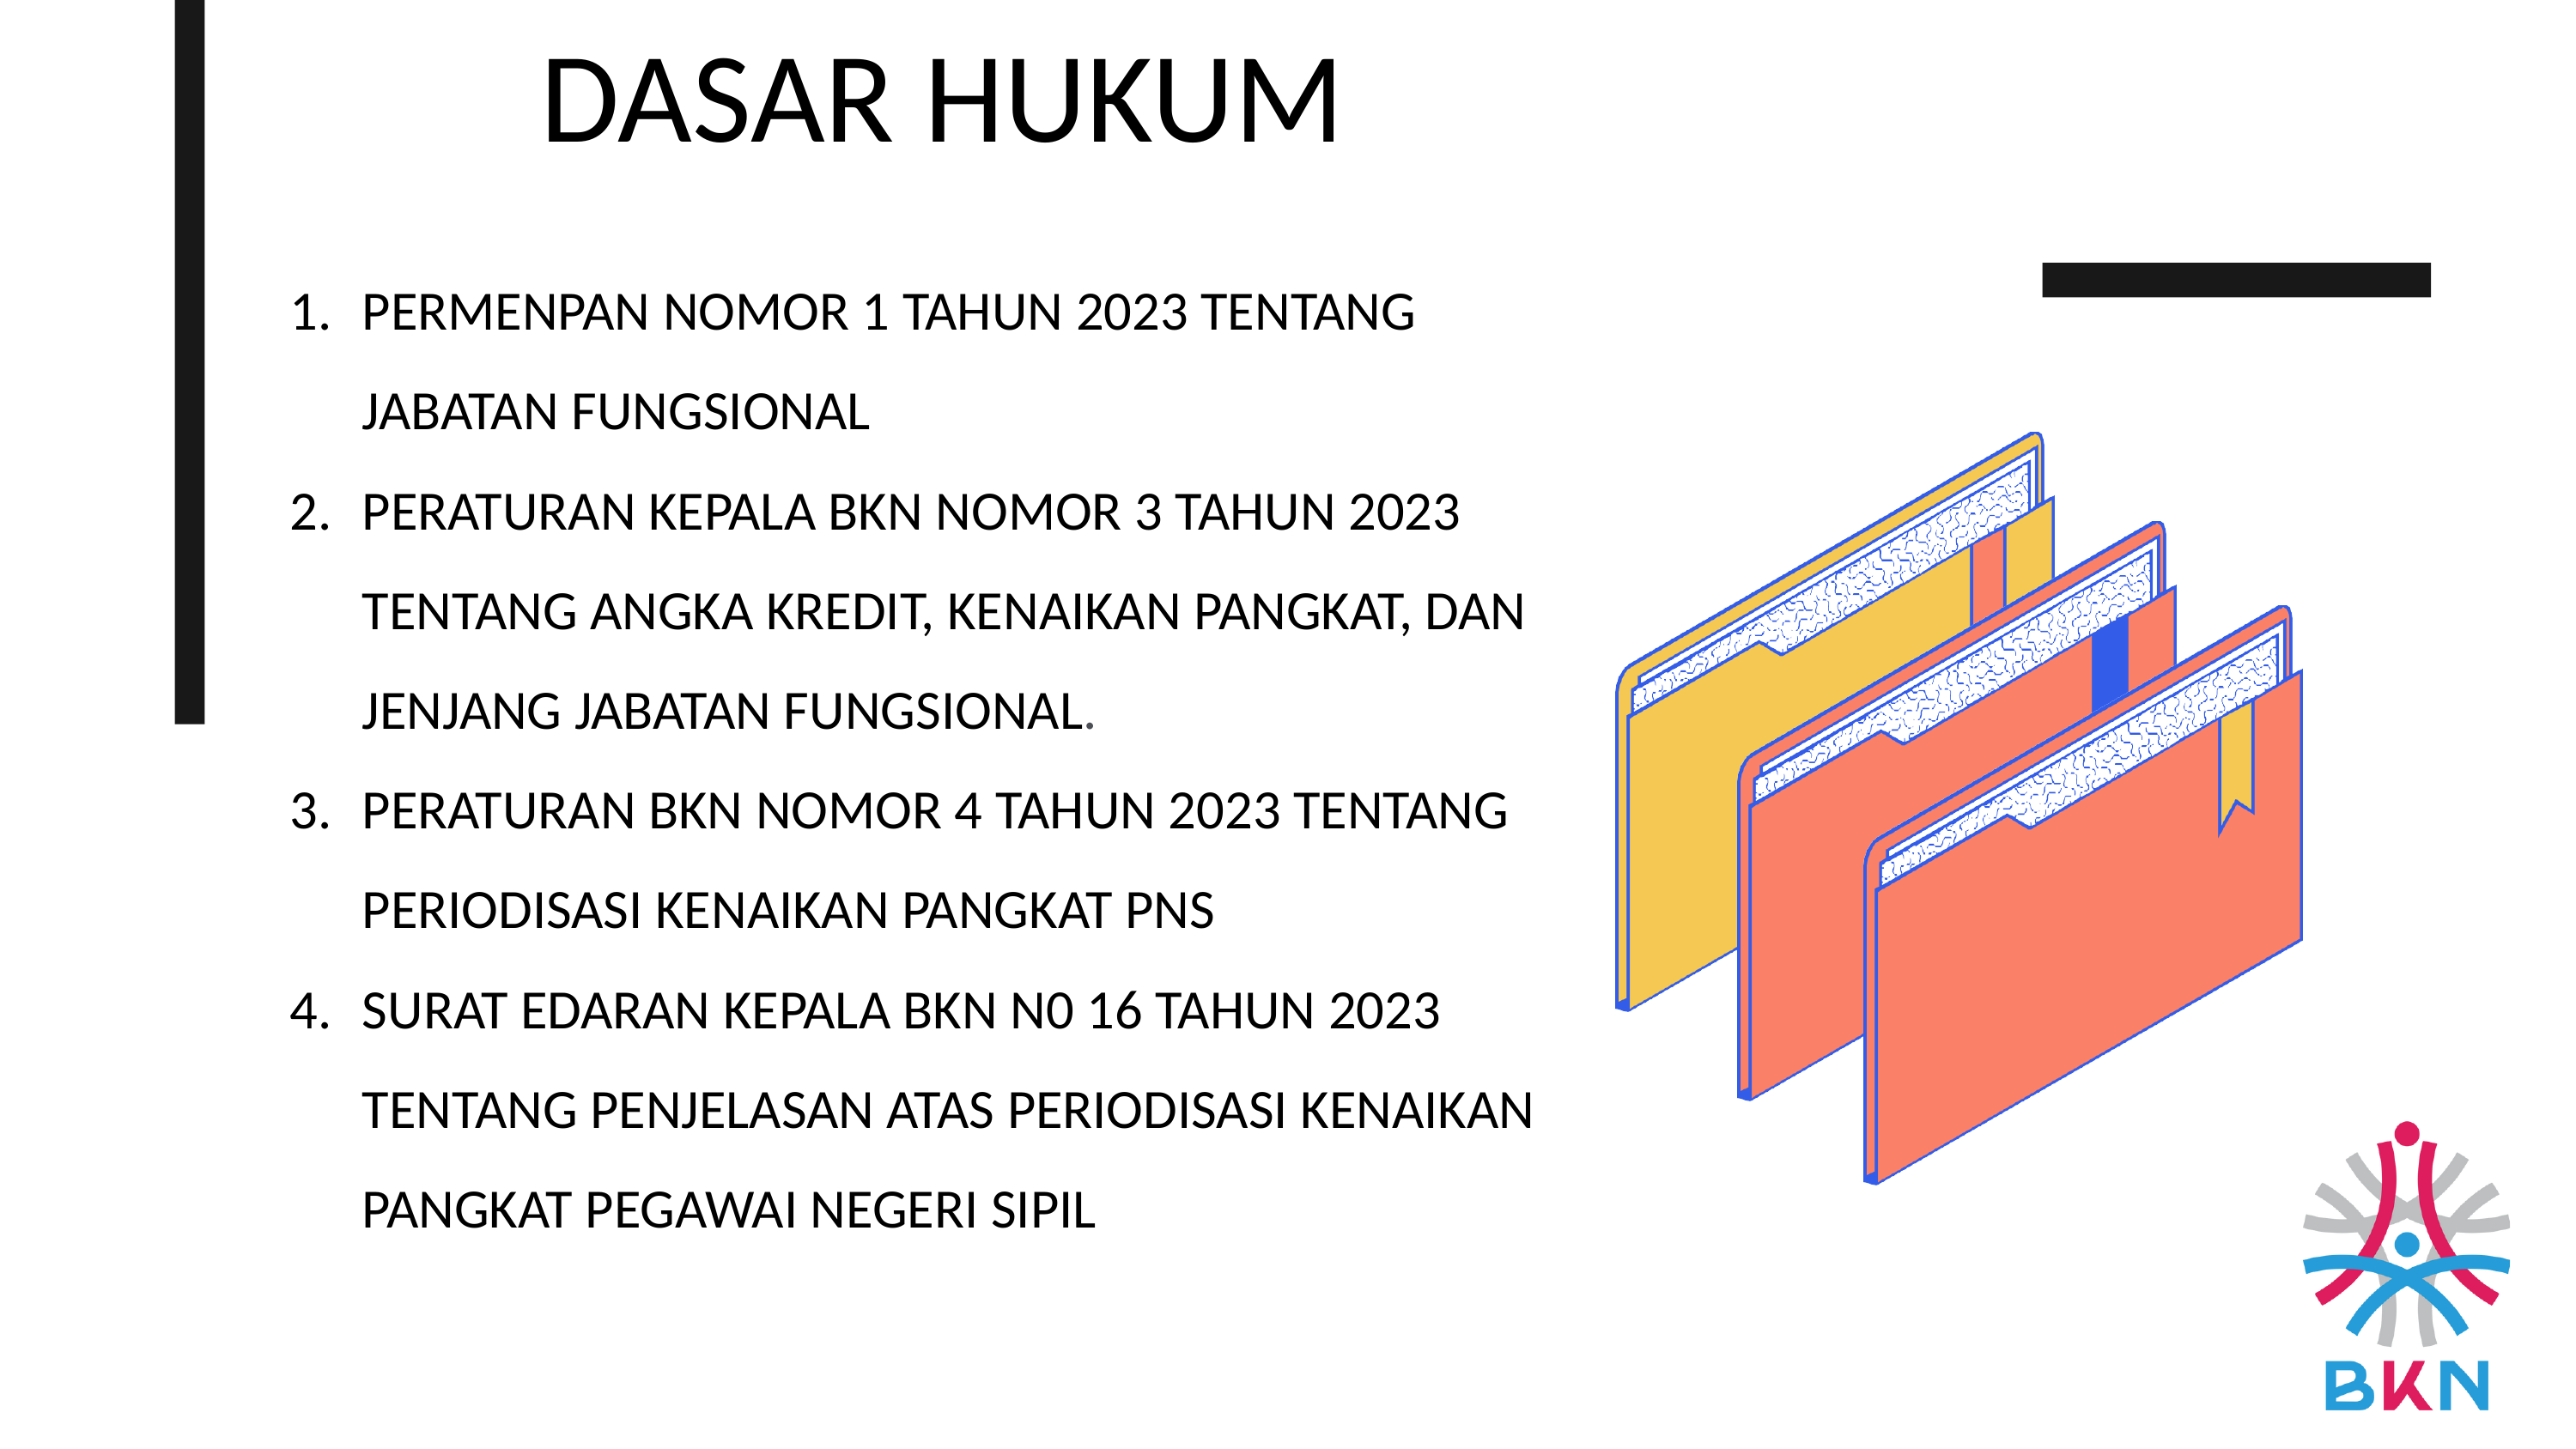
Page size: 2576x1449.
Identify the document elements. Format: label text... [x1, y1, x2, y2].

picture [1621, 432, 2511, 1410]
title DASAR HUKUM [289, 13, 1567, 170]
subtitle PERMENPAN NOMOR 1 TAHUN 2023 TENTANG JABATAN FUNGSIONAL PERATURAN KEPALA BKN NOMOR 3 TAHUN 2023 TENTANG ANGKA KREDIT, KENAIKAN PANGKAT, DAN JENJANG JABATAN FUNGSIONAL. PERATURAN BKN NOMOR 4 TAHUN 2023 TENTANG PERIODISASI KENAIKAN PANGKAT PNS SURAT EDARAN KEPALA BKN N0 16 TAHUN 2023 TENTANG PENJELASAN ATAS PERIODISASI KENAIKAN PANGKAT PEGAWAI NEGERI SIPIL [289, 241, 1621, 1449]
